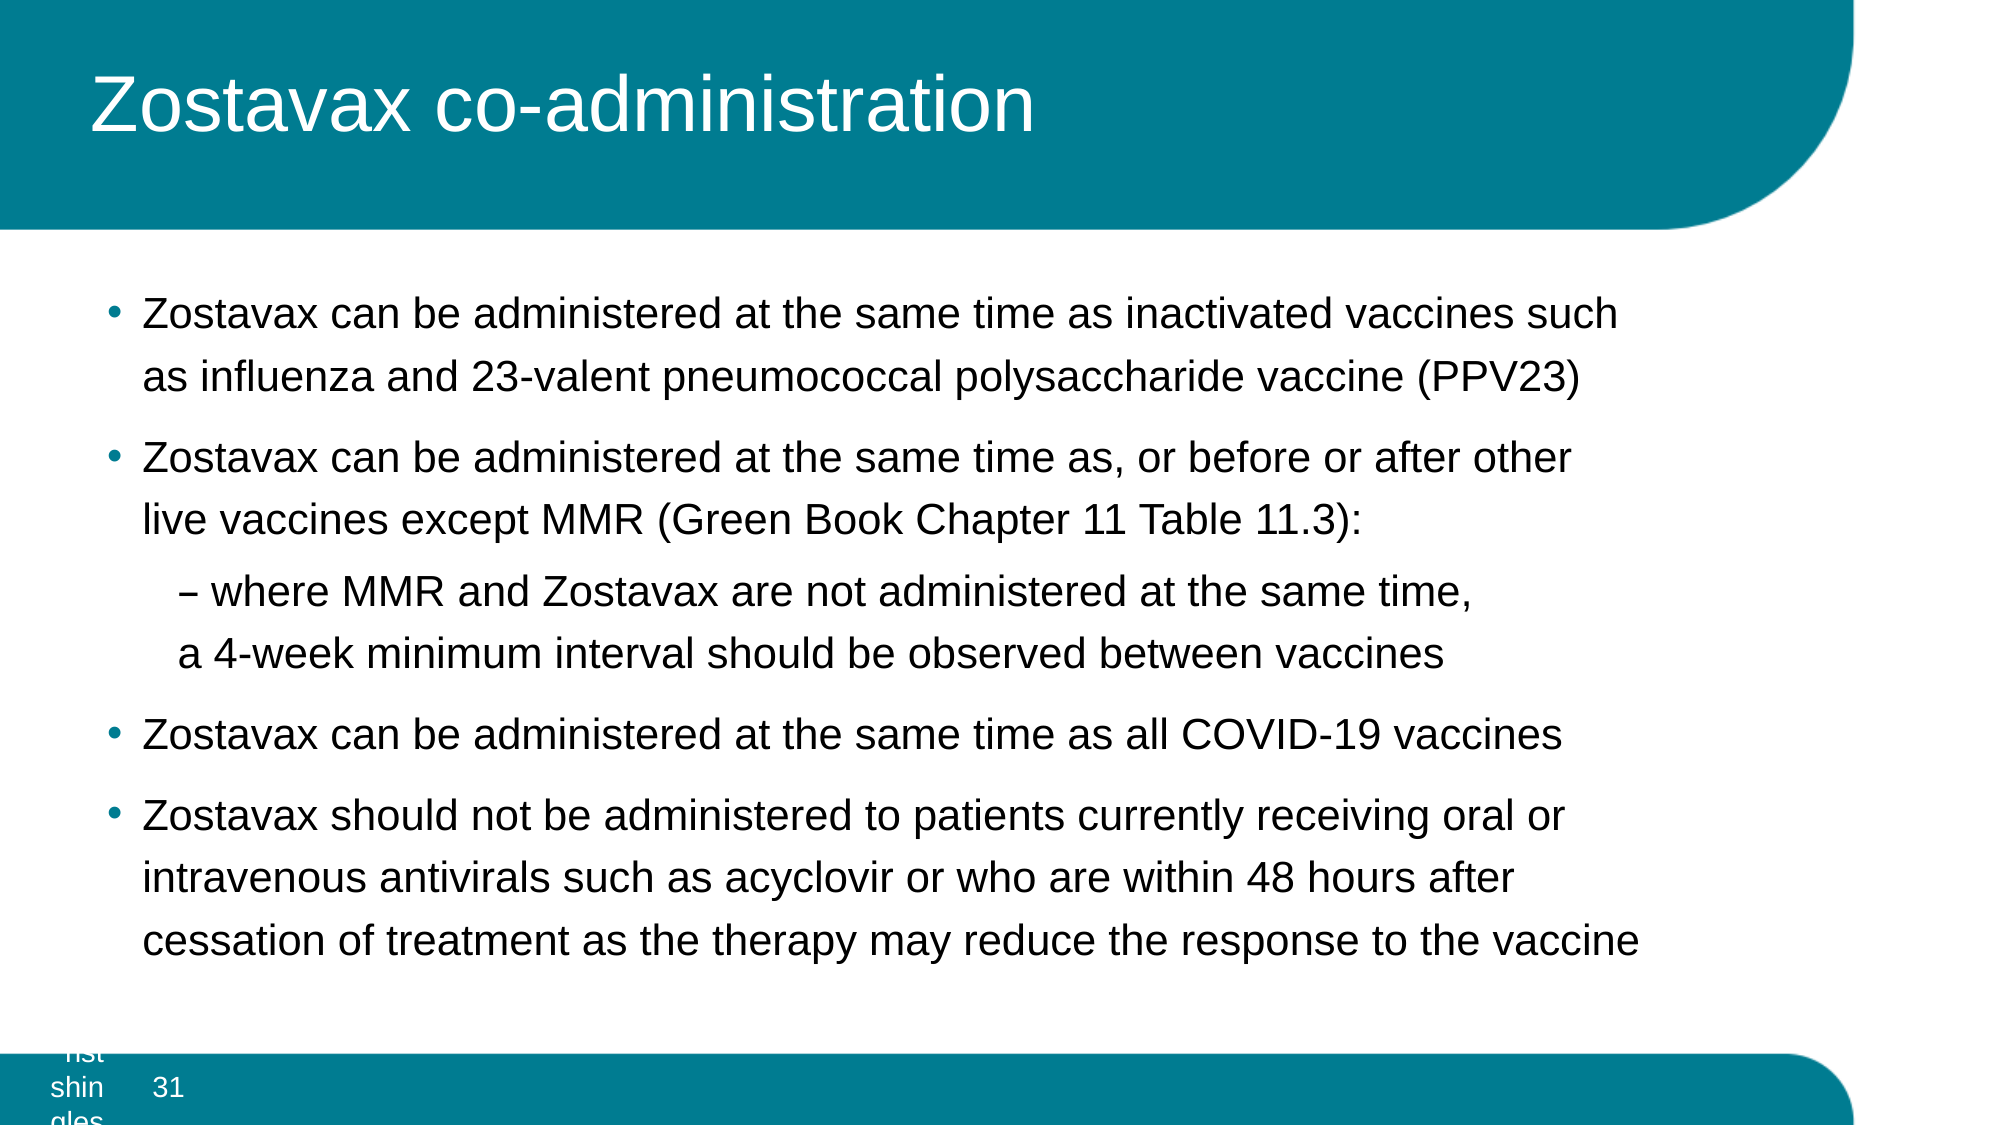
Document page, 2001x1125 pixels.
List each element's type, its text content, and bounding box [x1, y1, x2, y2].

footer 31 [137, 1056, 1780, 1116]
list Zostavax can be administered at the same time as inactivated vaccines such as influenza and 23-valent pneumococcal polysaccharide vaccine (PPV23) Zostavax can be administered at the same time as, or before or after other live vaccines except MMR (Green Book Chapter 11 Table 11.3): – where MMR and Zostavax are not administered at the same time, a 4-week minimum interval should be observed between vaccines Zostavax can be administered at the same time as all COVID-19 vaccines Zostavax should not be administered to patients currently receiving oral or intravenous antivirals such as acyclovir or who are within 48 hours after cessation of treatment as the therapy may reduce the response to the vaccine [92, 267, 1667, 1029]
title Zostavax co-administration [75, 56, 1393, 163]
slide_number Vaccination against shingles (Herpes Zoster) [21, 1056, 120, 1117]
